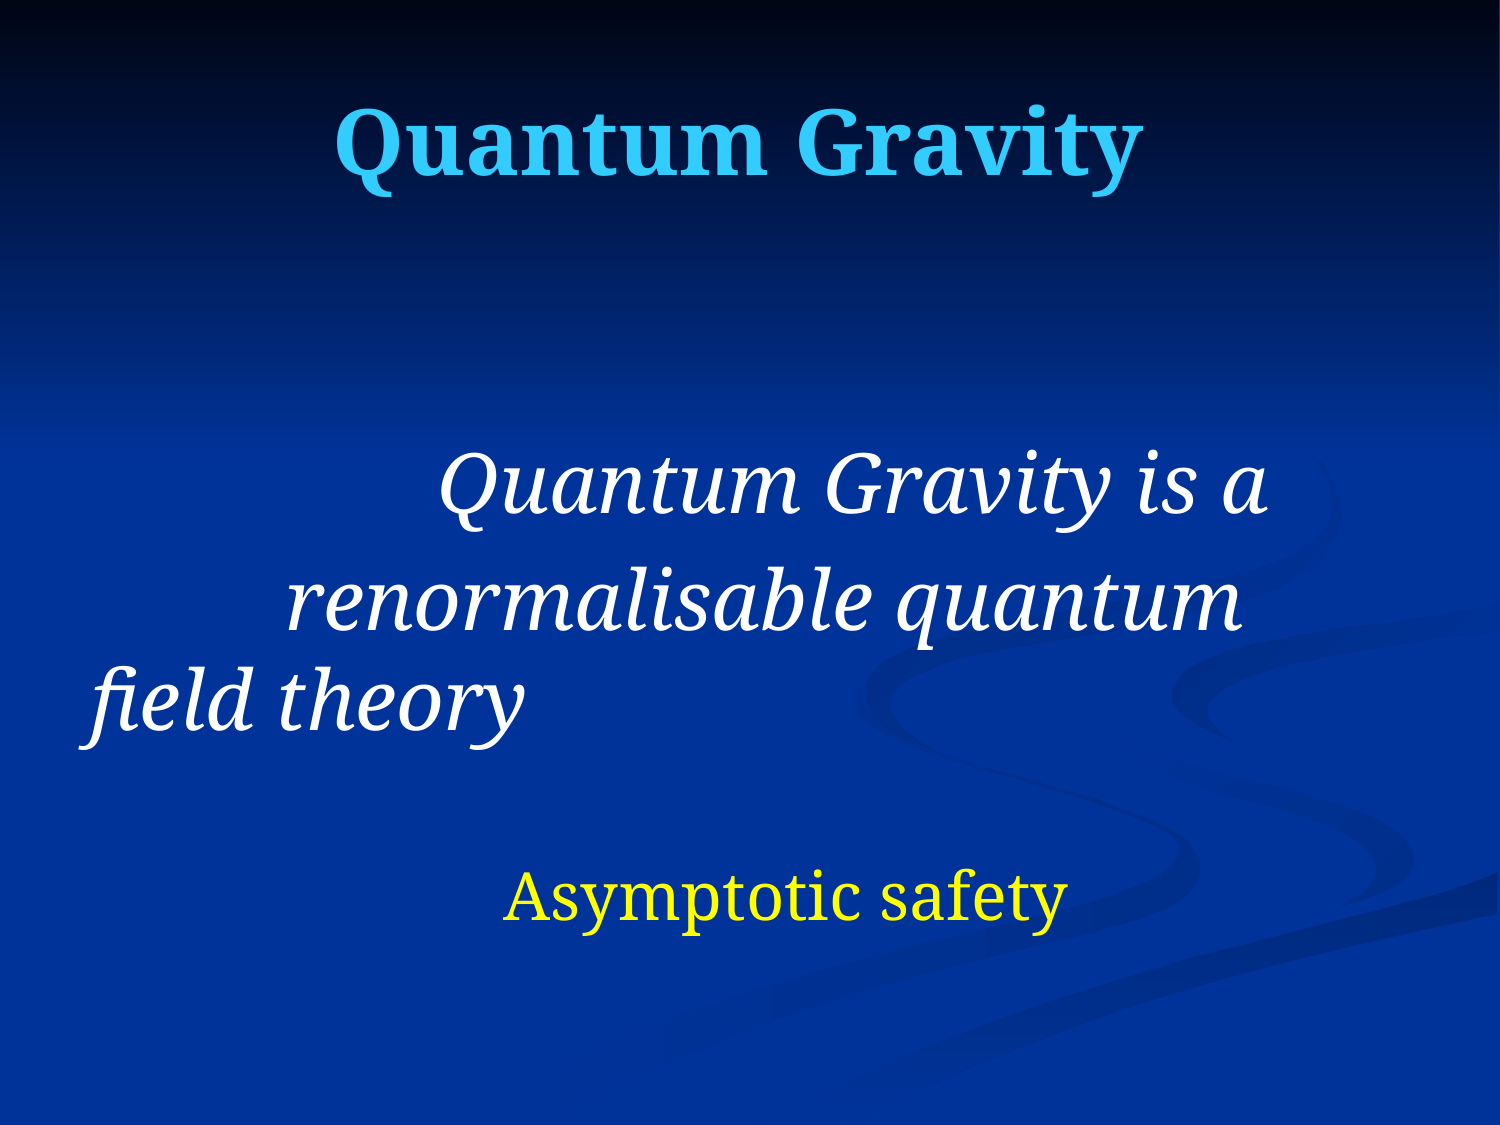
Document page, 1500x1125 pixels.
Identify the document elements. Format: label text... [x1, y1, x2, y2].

title Quantum Gravity [74, 44, 1426, 233]
list Quantum Gravity is a renormalisable quantum field theory Asymptotic safety [74, 326, 1426, 1006]
